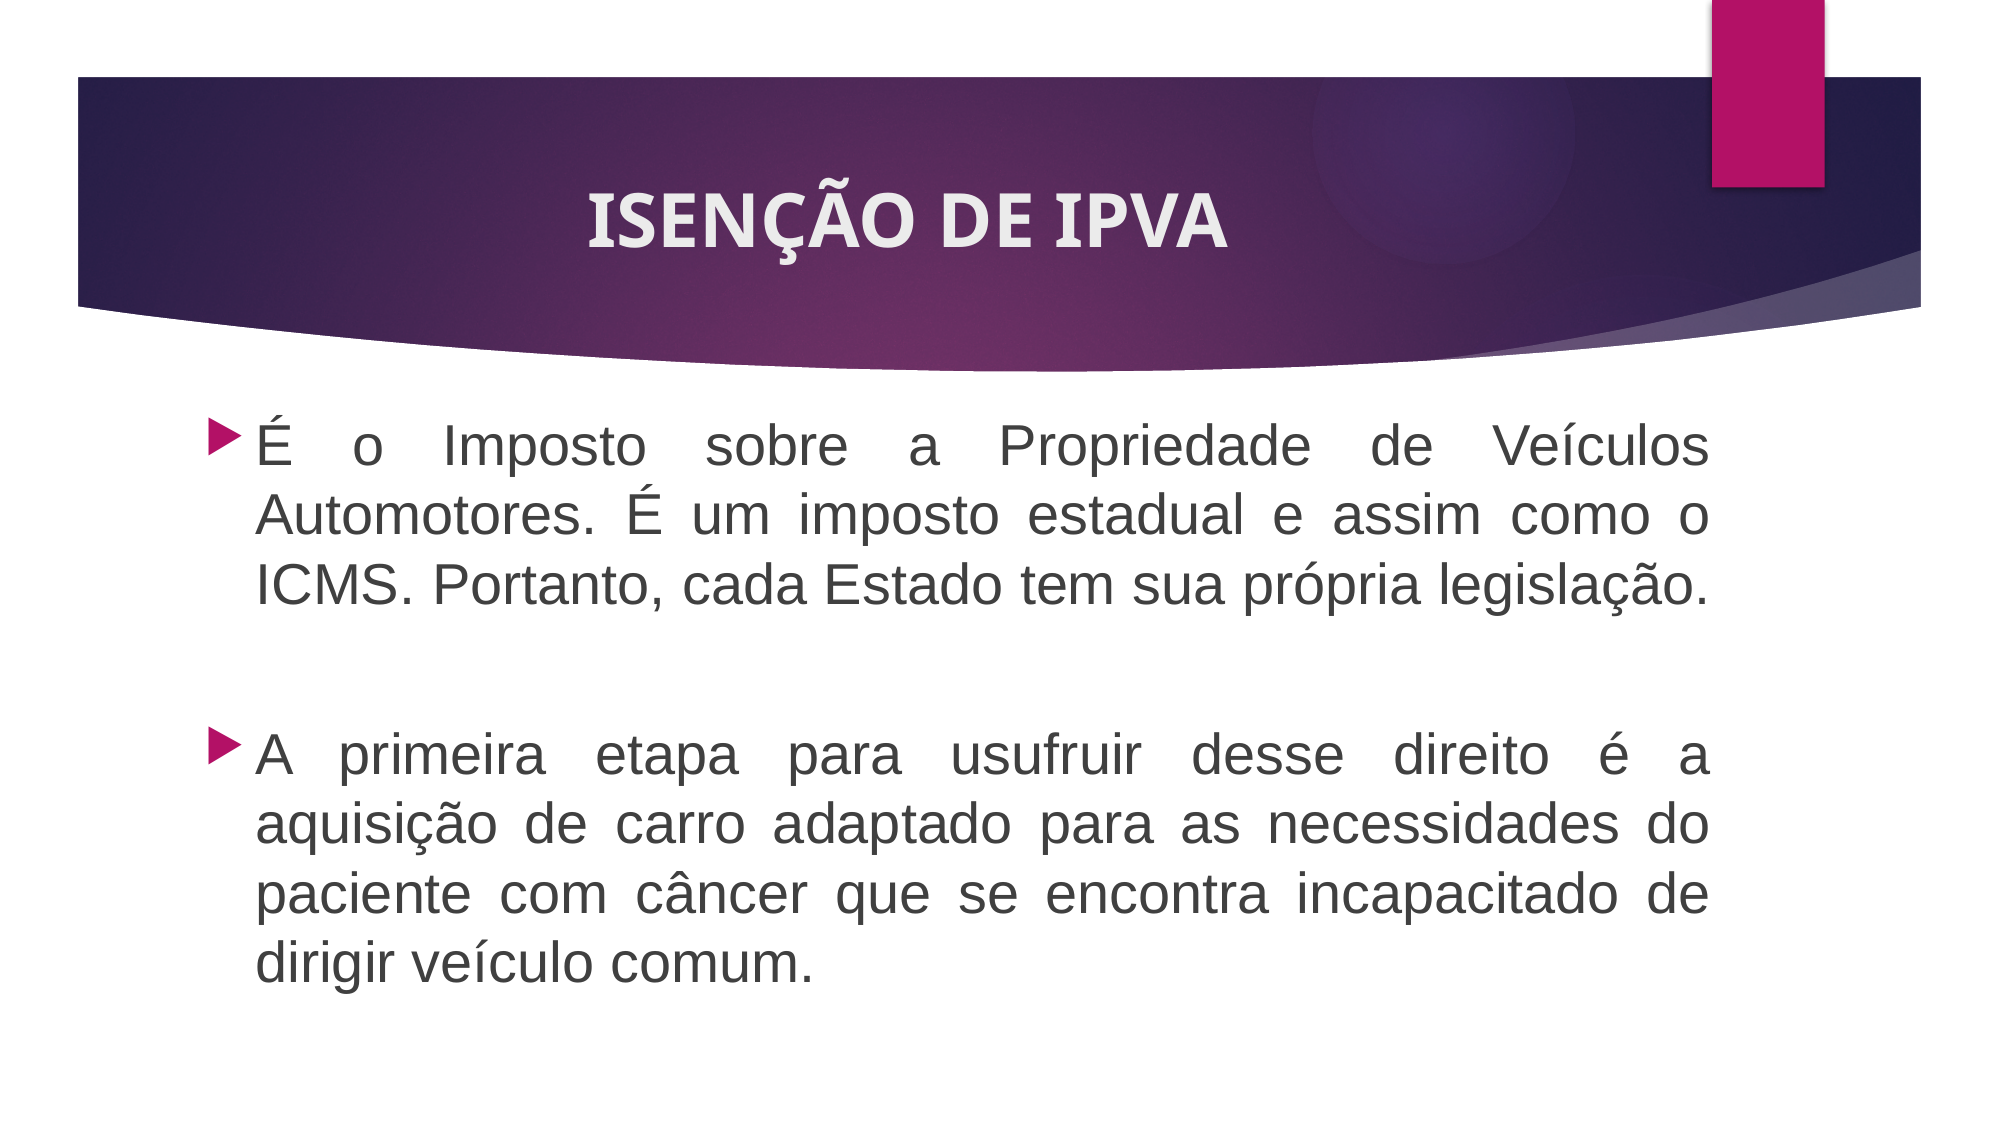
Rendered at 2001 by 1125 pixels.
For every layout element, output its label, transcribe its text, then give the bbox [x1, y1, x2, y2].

title ISENÇÃO DE IPVA [189, 159, 1627, 276]
list É o Imposto sobre a Propriedade de Veículos Automotores. É um imposto estadual e assim como o ICMS. Portanto, cada Estado tem sua própria legislação. A primeira etapa para usufruir desse direito é a aquisição de carro adaptado para as necessidades do paciente com câncer que se encontra incapacitado de dirigir veículo comum. [189, 350, 1728, 1062]
